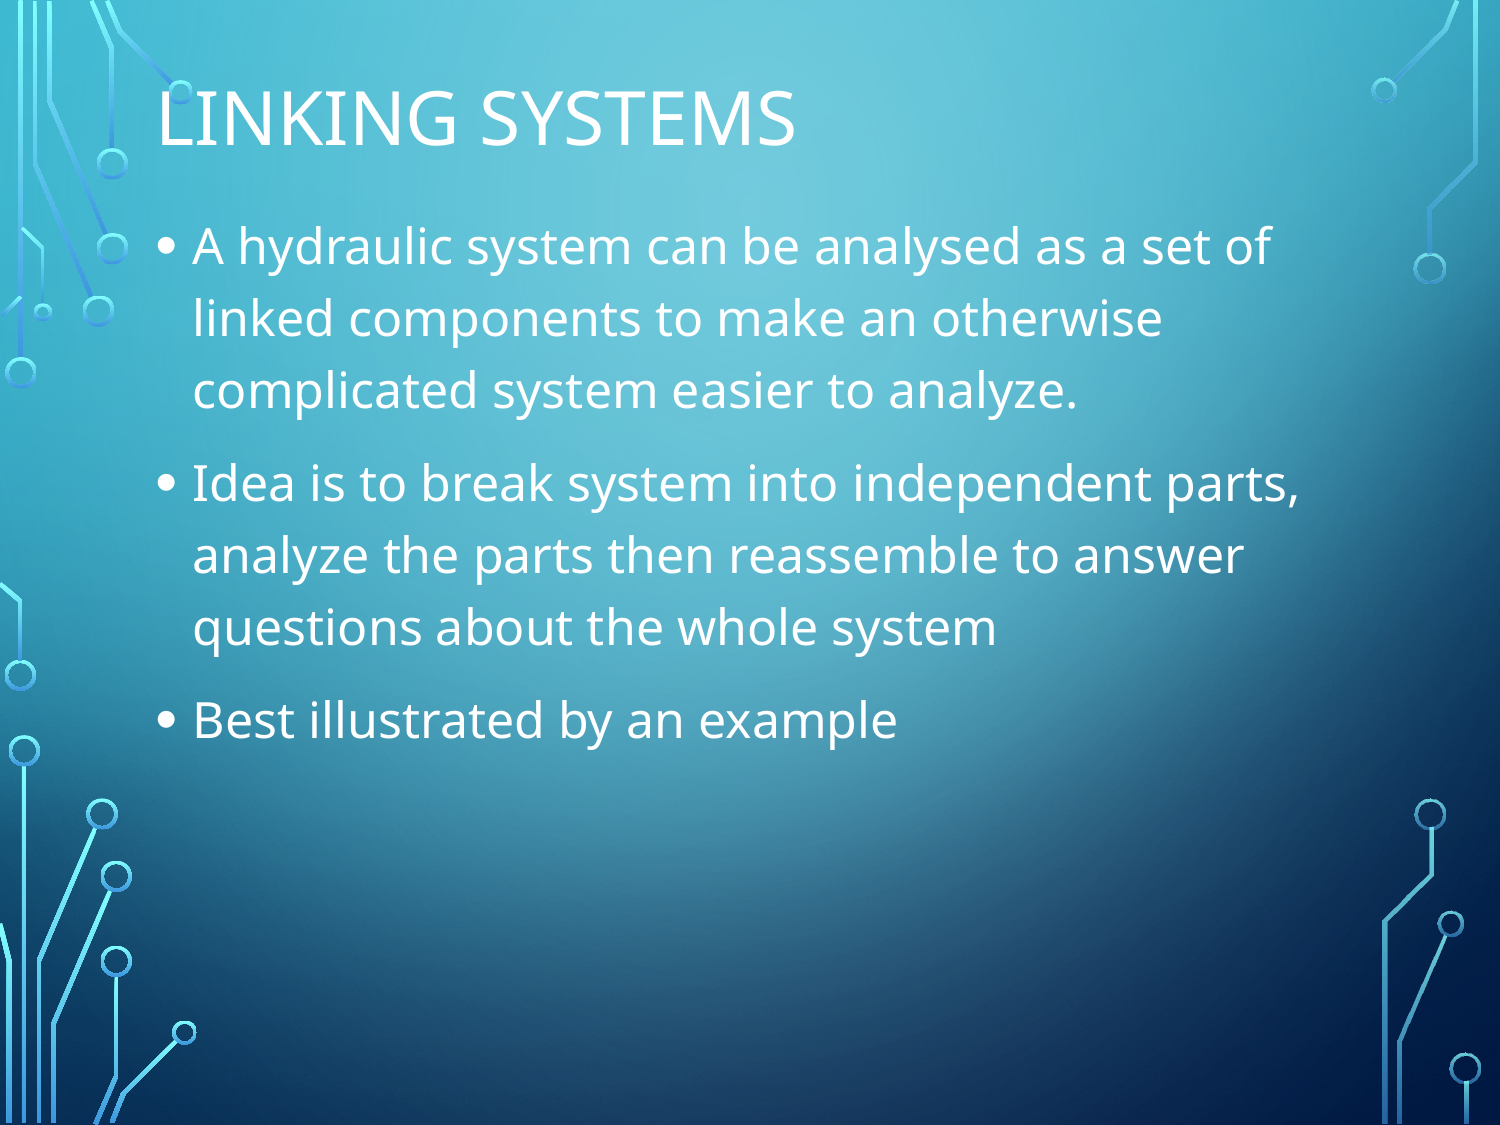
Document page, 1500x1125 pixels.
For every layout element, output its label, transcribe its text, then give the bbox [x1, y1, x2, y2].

title Linking systems [140, 0, 1360, 195]
list A hydraulic system can be analysed as a set of linked components to make an otherwise complicated system easier to analyze. Idea is to break system into independent parts, analyze the parts then reassemble to answer questions about the whole system Best illustrated by an example [140, 195, 1360, 777]
